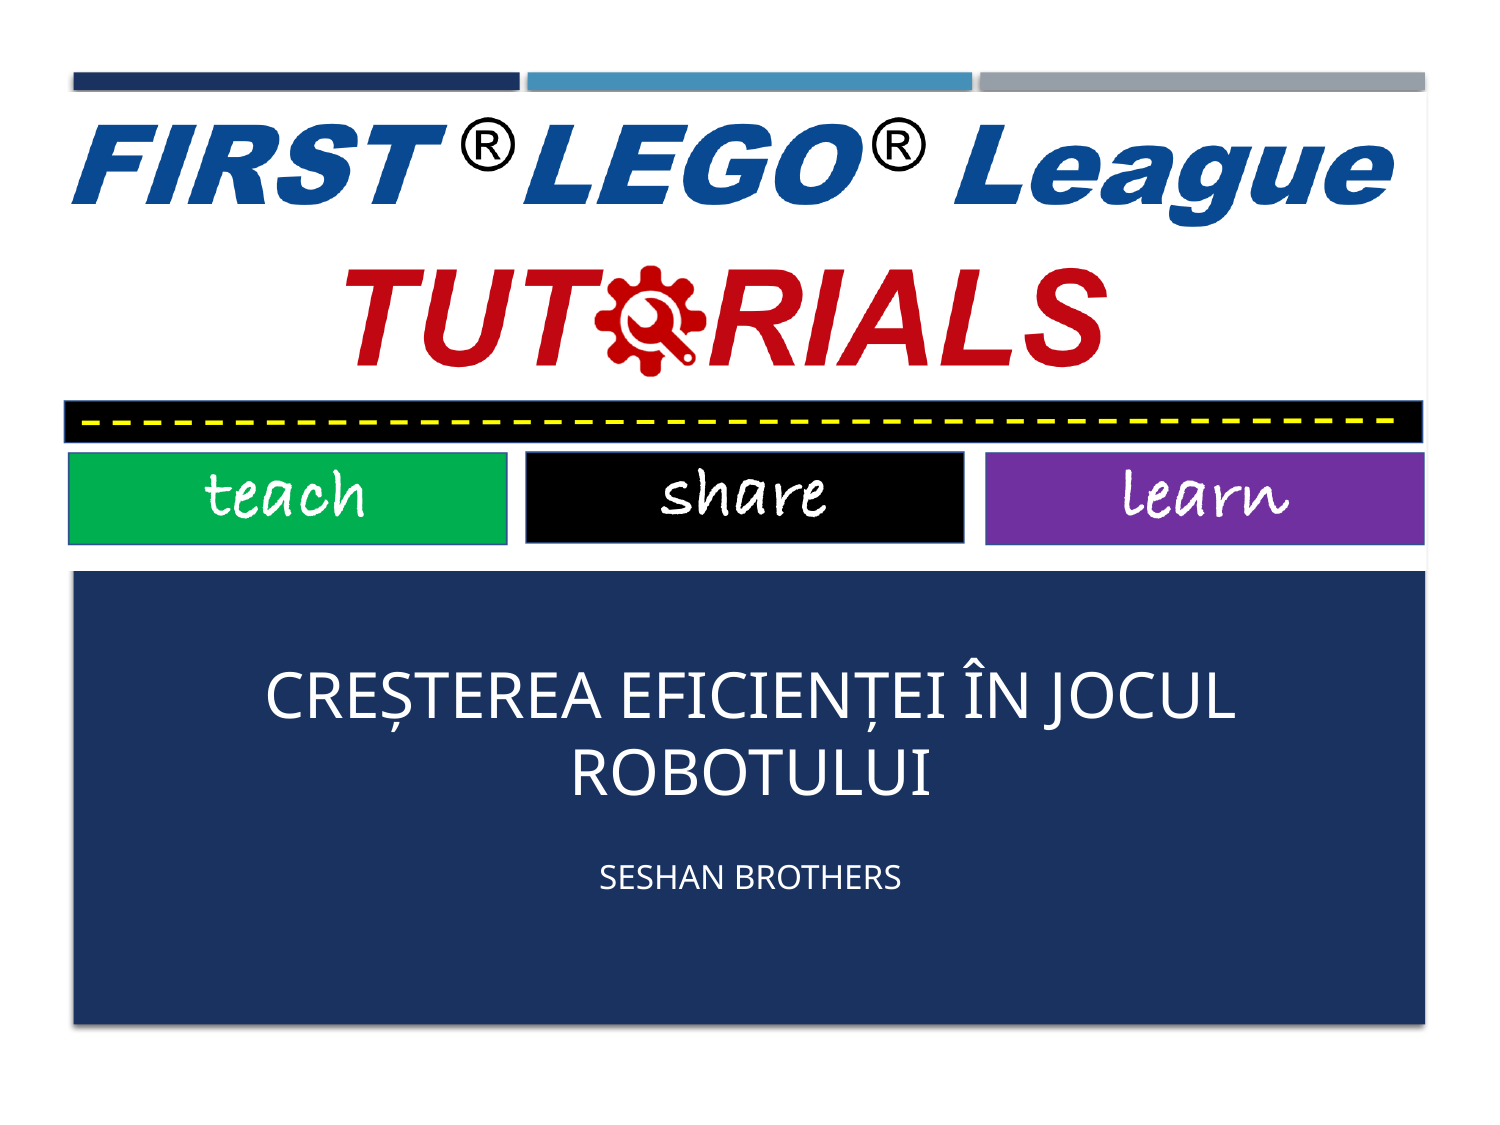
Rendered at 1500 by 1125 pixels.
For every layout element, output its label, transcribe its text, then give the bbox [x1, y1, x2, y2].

picture [54, 92, 1448, 571]
subtitle Seshan Brothers [95, 849, 1406, 946]
title Creșterea eficienței în jocul robotului [95, 645, 1406, 816]
